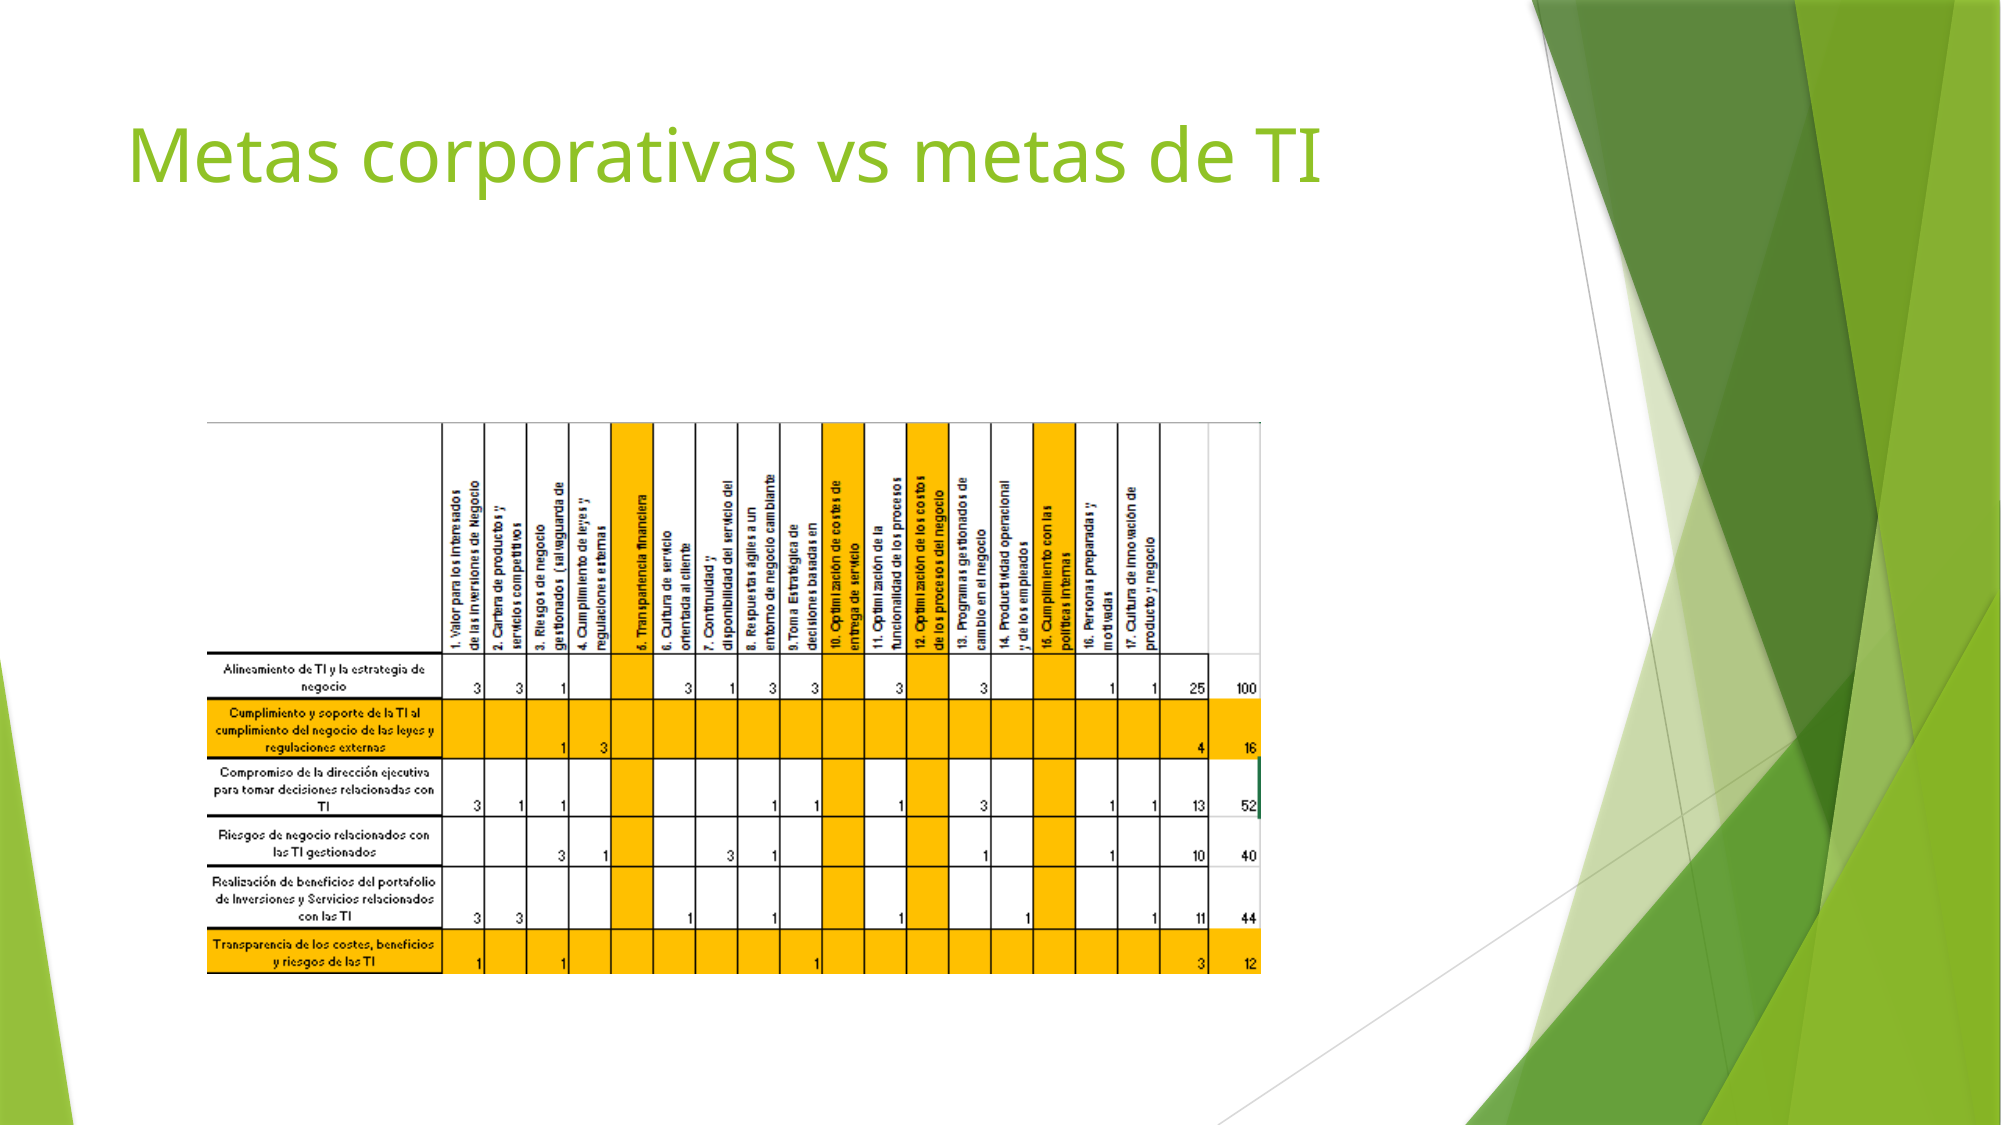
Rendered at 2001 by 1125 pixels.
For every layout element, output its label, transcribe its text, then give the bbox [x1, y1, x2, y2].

title Metas corporativas vs metas de TI [111, 99, 1522, 317]
picture [206, 421, 1261, 975]
